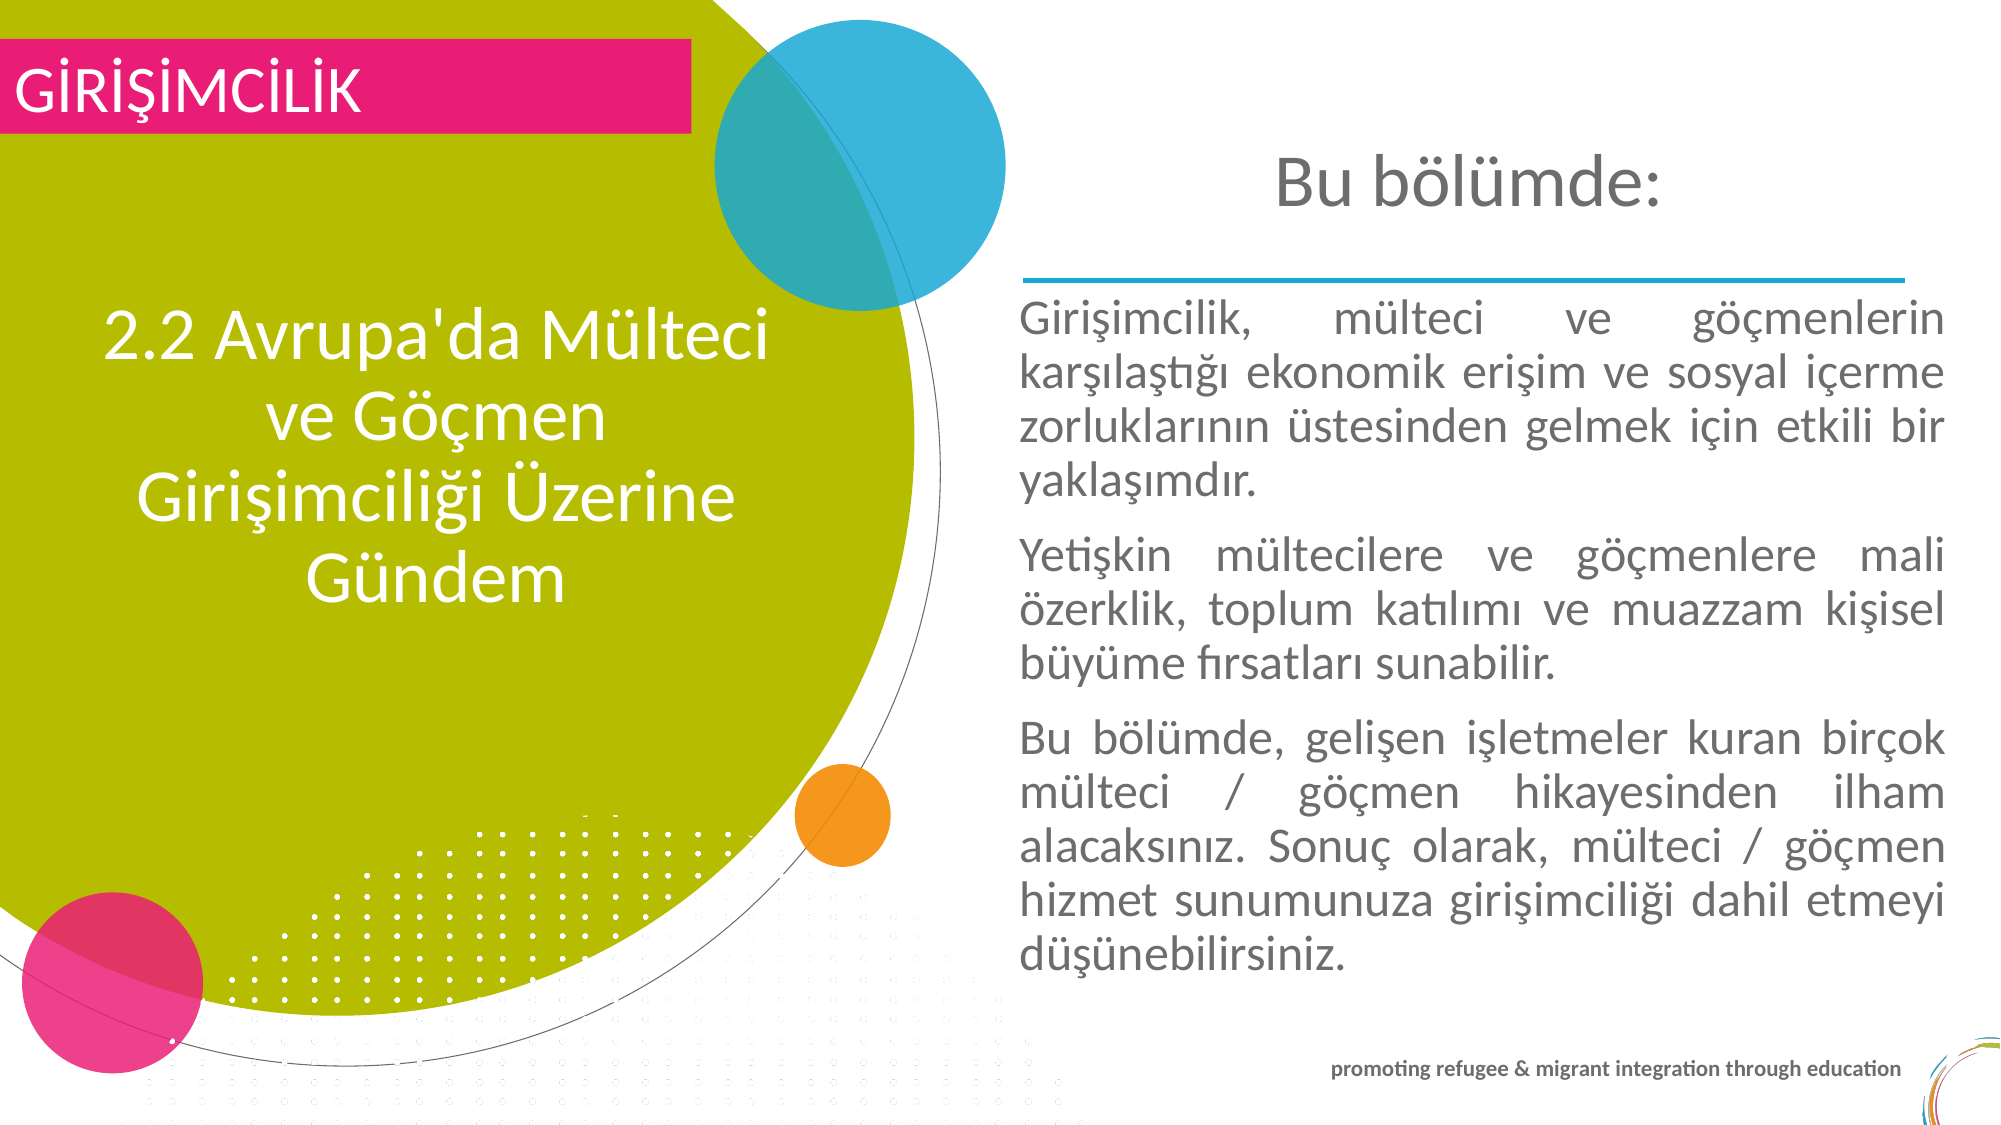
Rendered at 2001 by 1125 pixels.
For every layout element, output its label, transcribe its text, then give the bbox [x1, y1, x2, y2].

list Girişimcilik, mülteci ve göçmenlerin karşılaştığı ekonomik erişim ve sosyal içerme zorluklarının üstesinden gelmek için etkili bir yaklaşımdır. Yetişkin mültecilere ve göçmenlere mali özerklik, toplum katılımı ve muazzam kişisel büyüme fırsatları sunabilir. Bu bölümde, gelişen işletmeler kuran birçok mülteci / göçmen hikayesinden ilham alacaksınız. Sonuç olarak, mülteci / göçmen hizmet sunumunuza girişimciliği dahil etmeyi düşünebilirsiniz. [1004, 284, 1962, 932]
picture [73, 815, 1135, 1125]
text_box GİRİŞİMCİLİK [0, 38, 692, 134]
list Bu bölümde: [1036, 134, 1903, 249]
picture [1902, 1030, 2000, 1125]
text_box 2.2 Avrupa'da Mülteci ve Göçmen Girişimciliği Üzerine Gündem [78, 251, 795, 662]
